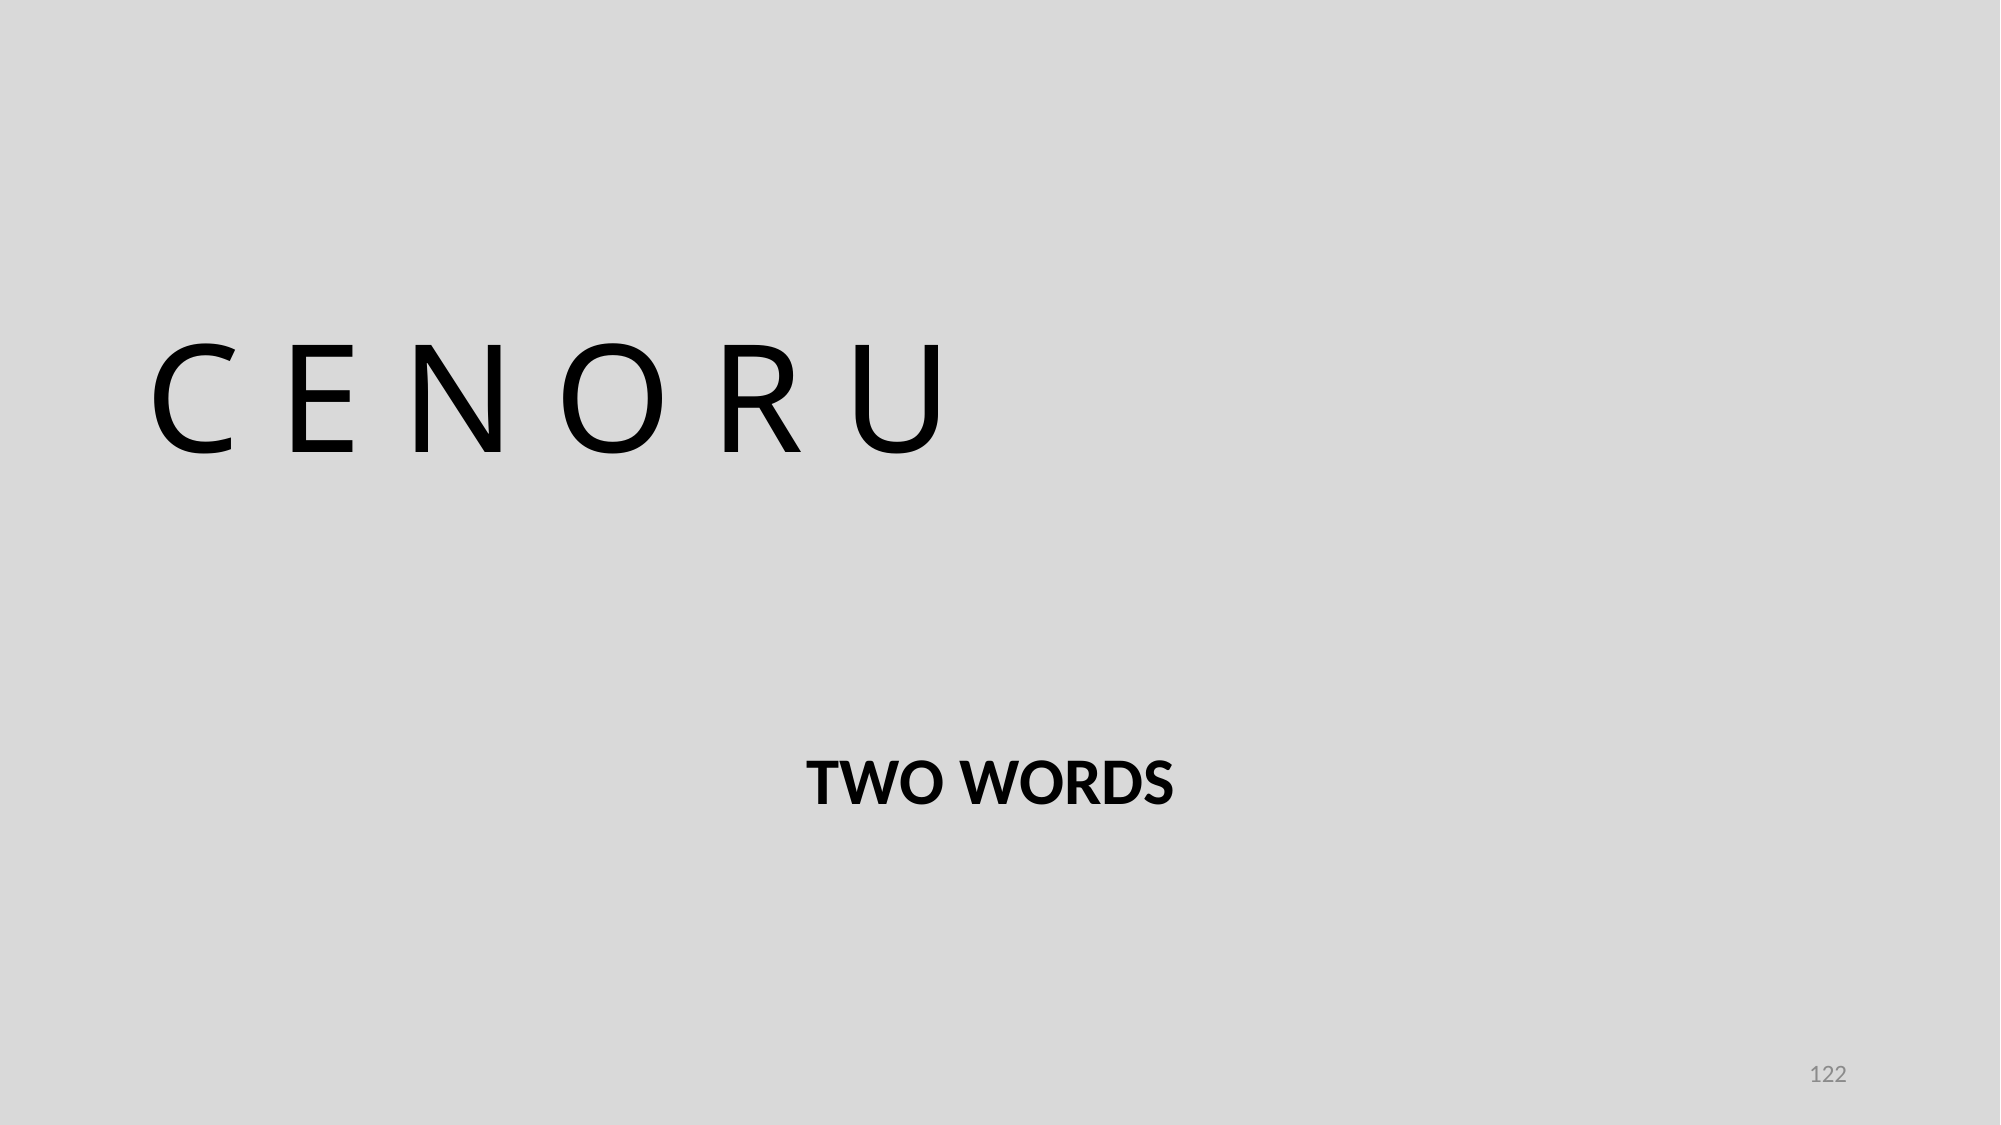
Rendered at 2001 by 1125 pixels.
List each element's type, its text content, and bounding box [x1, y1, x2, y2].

text_box TWO WORDS [791, 730, 1320, 826]
slide_number 122 [1412, 1042, 1863, 1103]
text_box C E N O R U [130, 295, 1892, 491]
